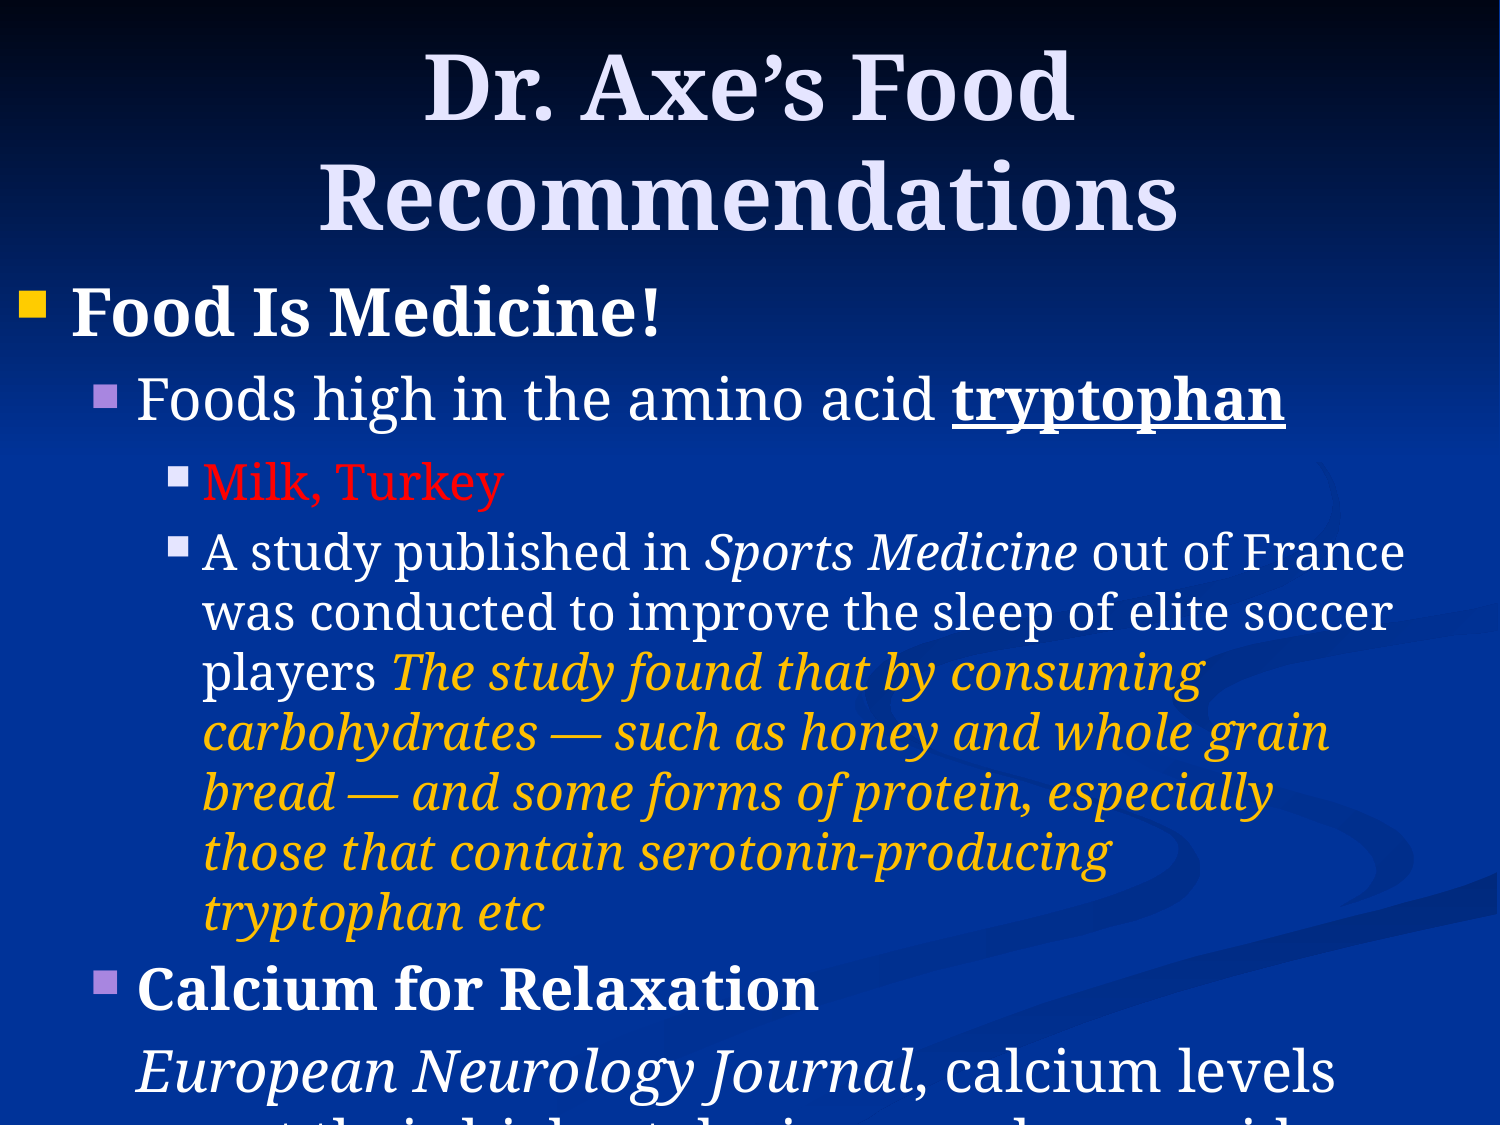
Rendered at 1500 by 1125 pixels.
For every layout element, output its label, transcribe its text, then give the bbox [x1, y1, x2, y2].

title Dr. Axe’s Food Recommendations [74, 44, 1426, 233]
list Food Is Medicine! Foods high in the amino acid tryptophan Milk, Turkey A study published in Sports Medicine out of France was conducted to improve the sleep of elite soccer players The study found that by consuming carbohydrates — such as honey and whole grain bread — and some forms of protein, especially those that contain serotonin-producing tryptophan etc Calcium for Relaxation European Neurology Journal, calcium levels are at their highest during our deep rapid eye movement (REM) sleep periods [0, 262, 1426, 1125]
